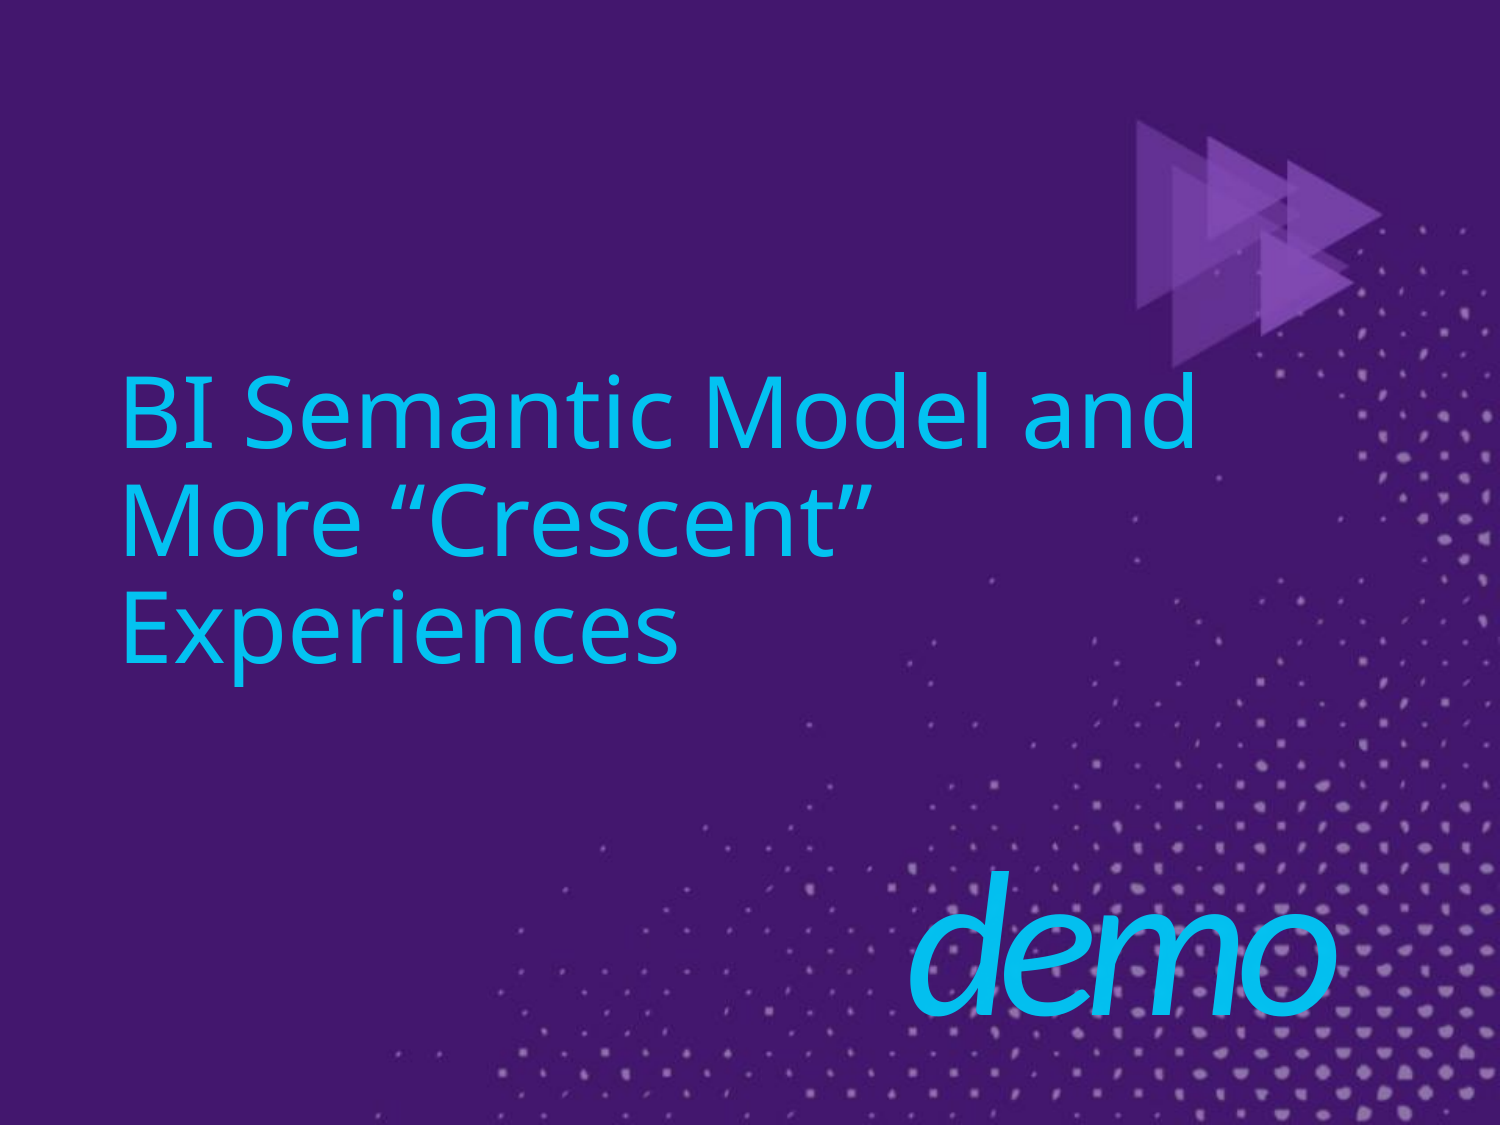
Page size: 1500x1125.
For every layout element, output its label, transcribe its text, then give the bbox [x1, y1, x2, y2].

title BI Semantic Model and More “Crescent” Experiences [102, 398, 1400, 649]
list demo [131, 800, 1392, 1027]
picture [0, 0, 1500, 1125]
